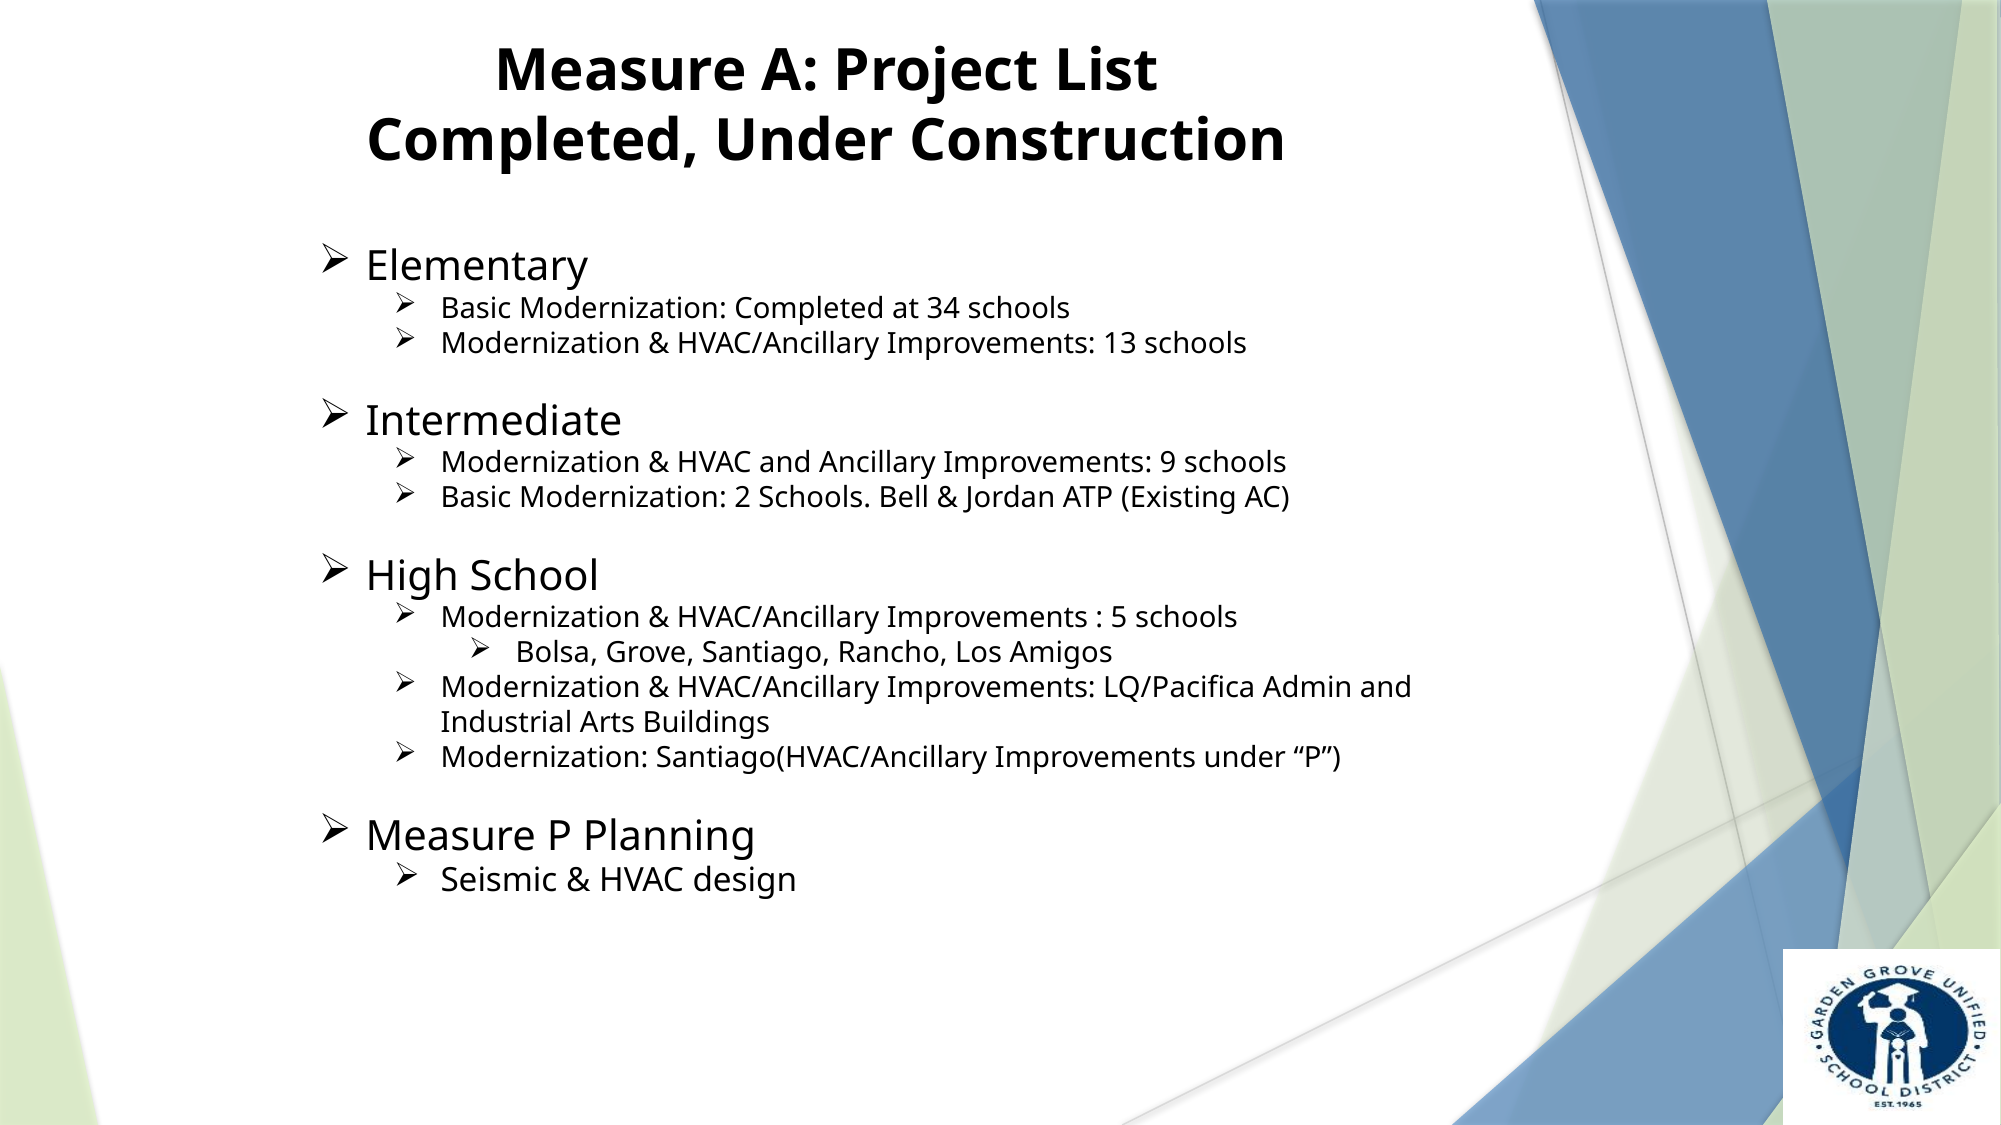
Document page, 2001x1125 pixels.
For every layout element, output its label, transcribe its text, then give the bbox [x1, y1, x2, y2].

text_box Elementary Basic Modernization: Completed at 34 schools Modernization & HVAC/Ancillary Improvements: 13 schools Intermediate Modernization & HVAC and Ancillary Improvements: 9 schools Basic Modernization: 2 Schools. Bell & Jordan ATP (Existing AC) High School Modernization & HVAC/Ancillary Improvements : 5 schools Bolsa, Grove, Santiago, Rancho, Los Amigos Modernization & HVAC/Ancillary Improvements: LQ/Pacifica Admin and Industrial Arts Buildings Modernization: Santiago(HVAC/Ancillary Improvements under “P”) Measure P Planning Seismic & HVAC design [303, 181, 1526, 1056]
text_box Measure A: Project List Completed, Under Construction [0, 24, 1688, 180]
picture [1783, 949, 2001, 1125]
